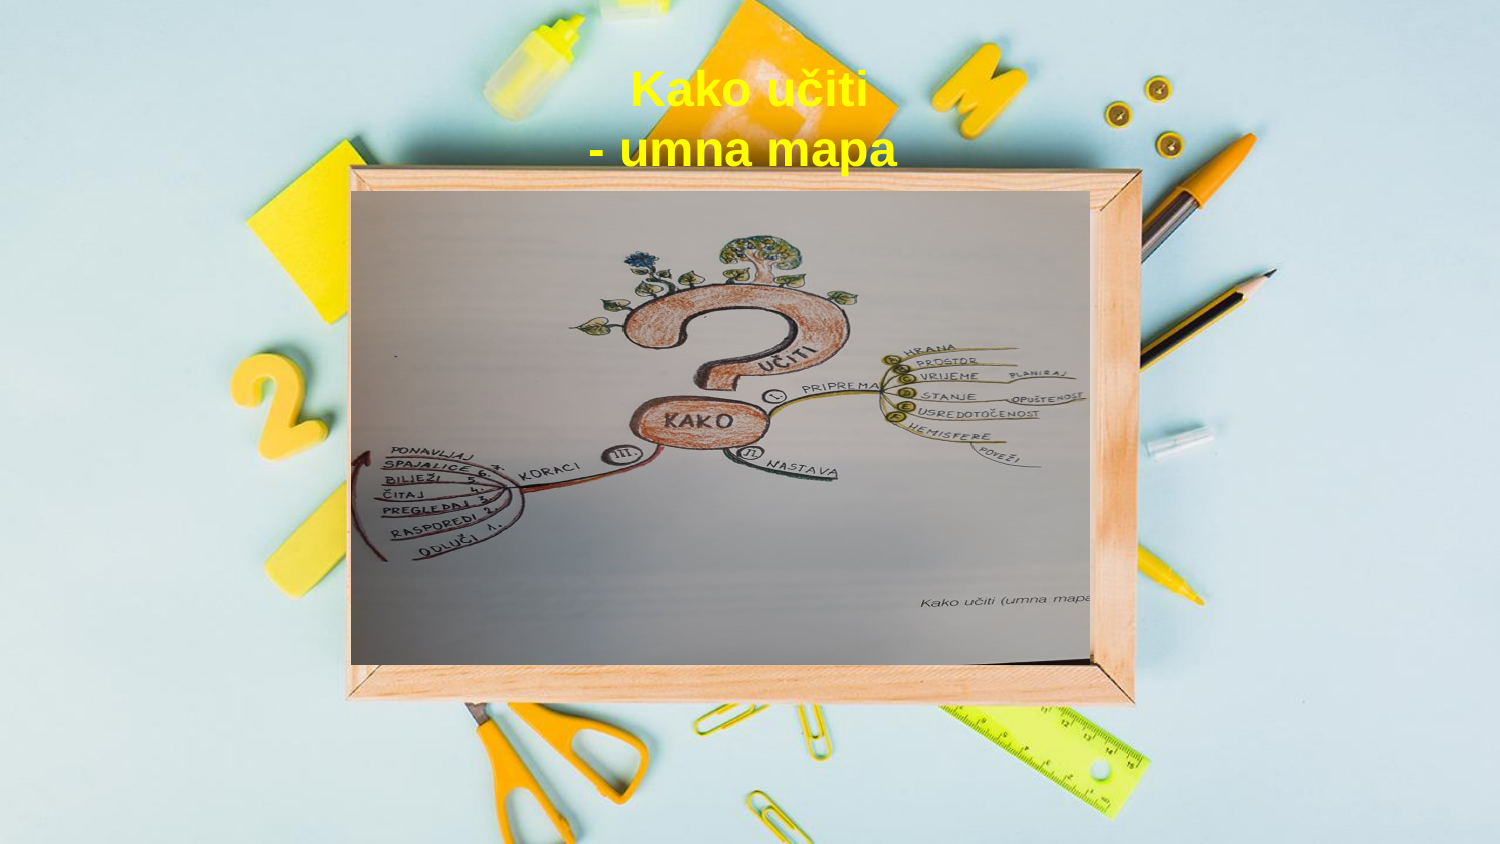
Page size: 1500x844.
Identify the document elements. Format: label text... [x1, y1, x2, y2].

text_box Kako učiti - umna mapa [509, 35, 990, 189]
picture [0, 0, 1500, 844]
